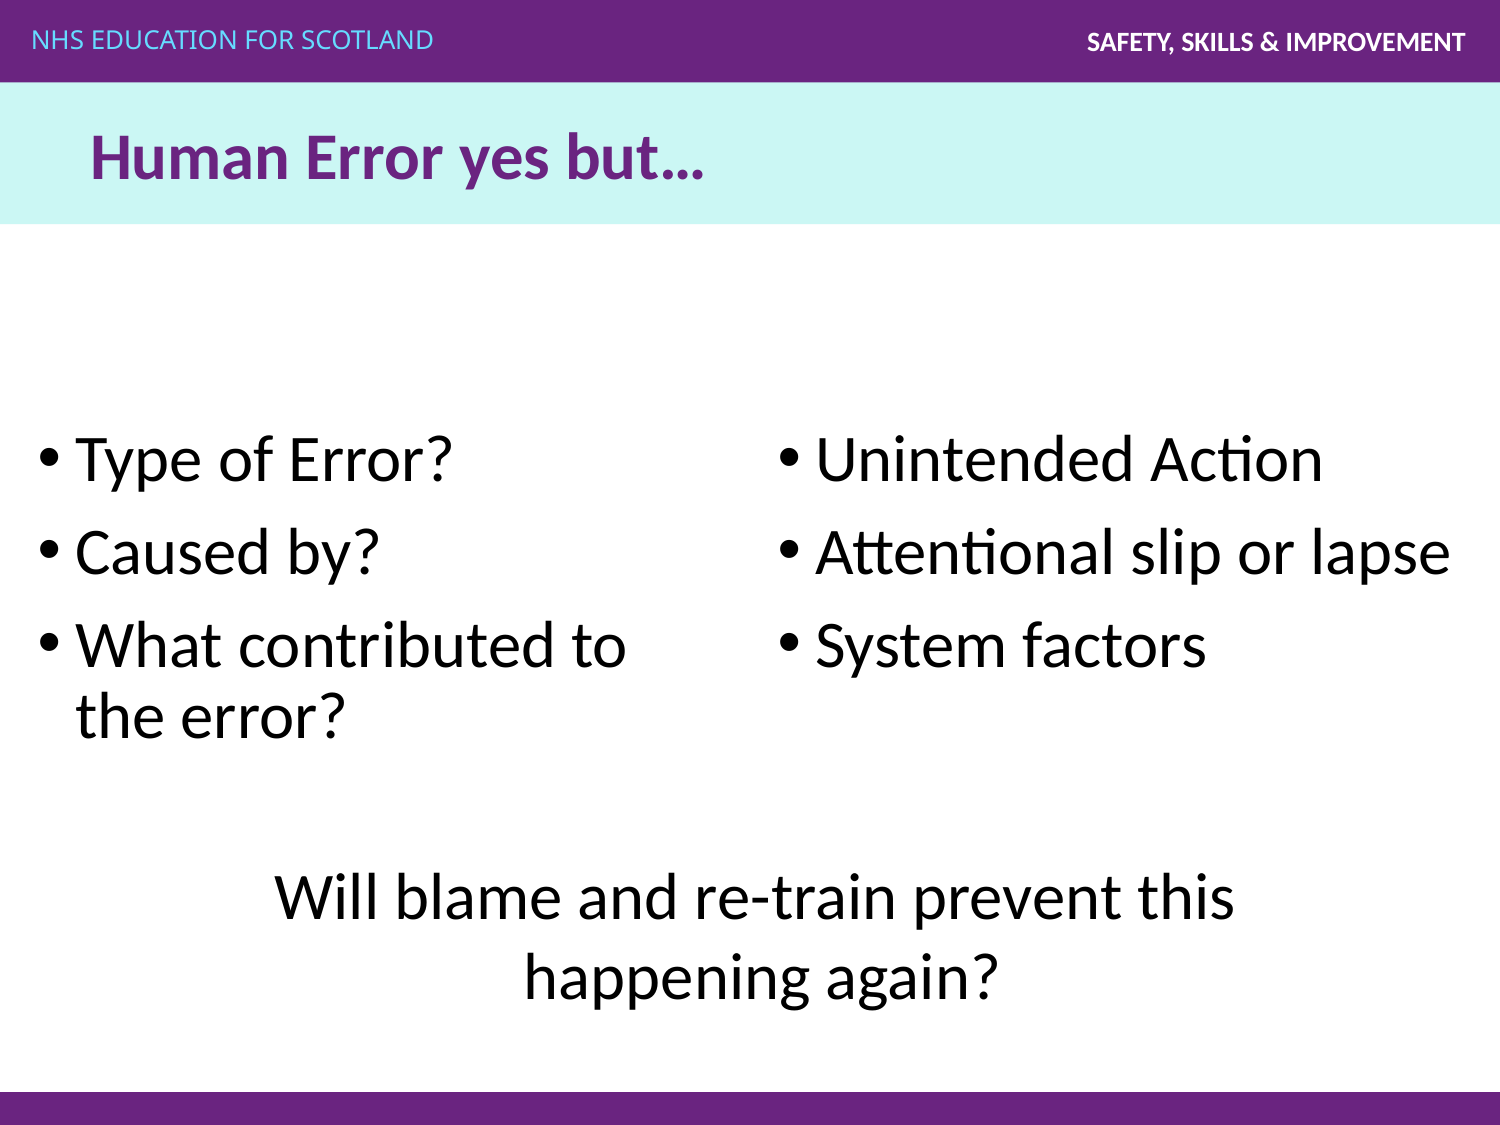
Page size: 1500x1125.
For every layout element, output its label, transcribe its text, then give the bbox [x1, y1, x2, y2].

text_box Will blame and re-train prevent this happening again? [33, 845, 1492, 1021]
list Unintended Action Attentional slip or lapse System factors [762, 416, 1478, 685]
list Type of Error? Caused by? What contributed to the error? [22, 416, 738, 757]
title Human Error yes but… [75, 112, 1369, 203]
